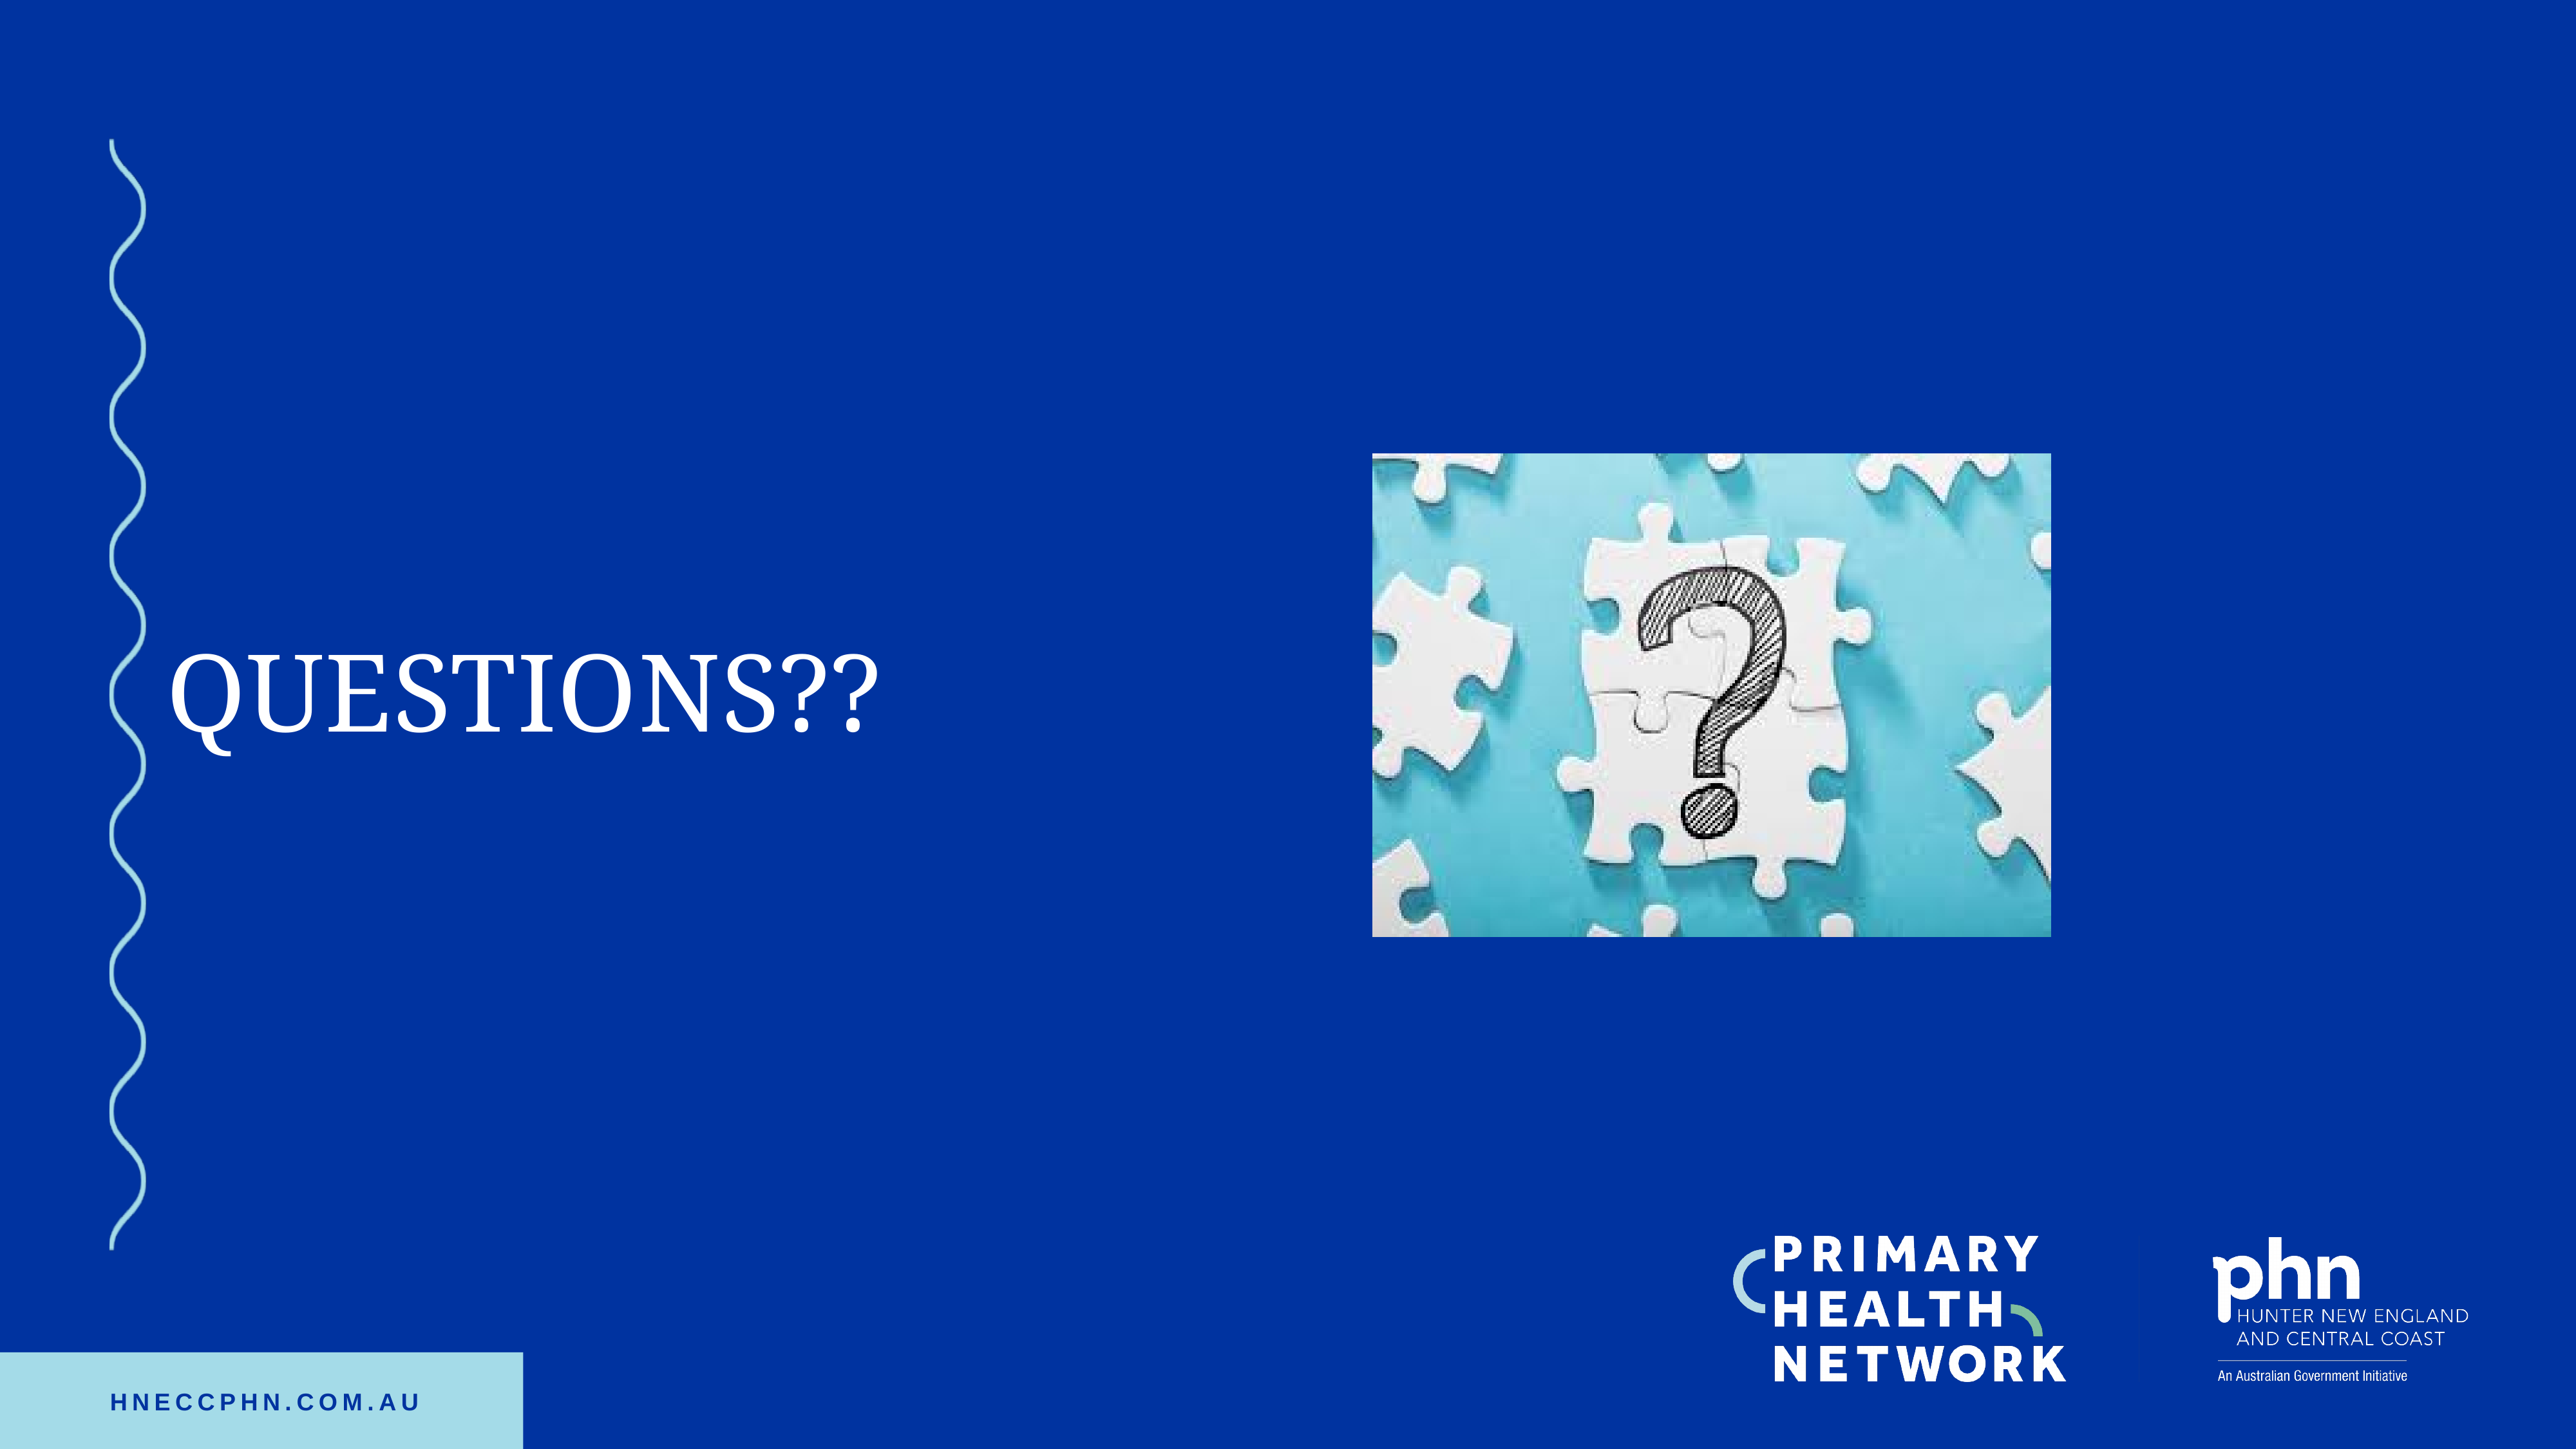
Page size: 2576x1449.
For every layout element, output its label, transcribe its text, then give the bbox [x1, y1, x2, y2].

subtitle QUESTIONS?? [109, 121, 2110, 1269]
picture [1372, 453, 2051, 937]
picture [1733, 1236, 2469, 1382]
